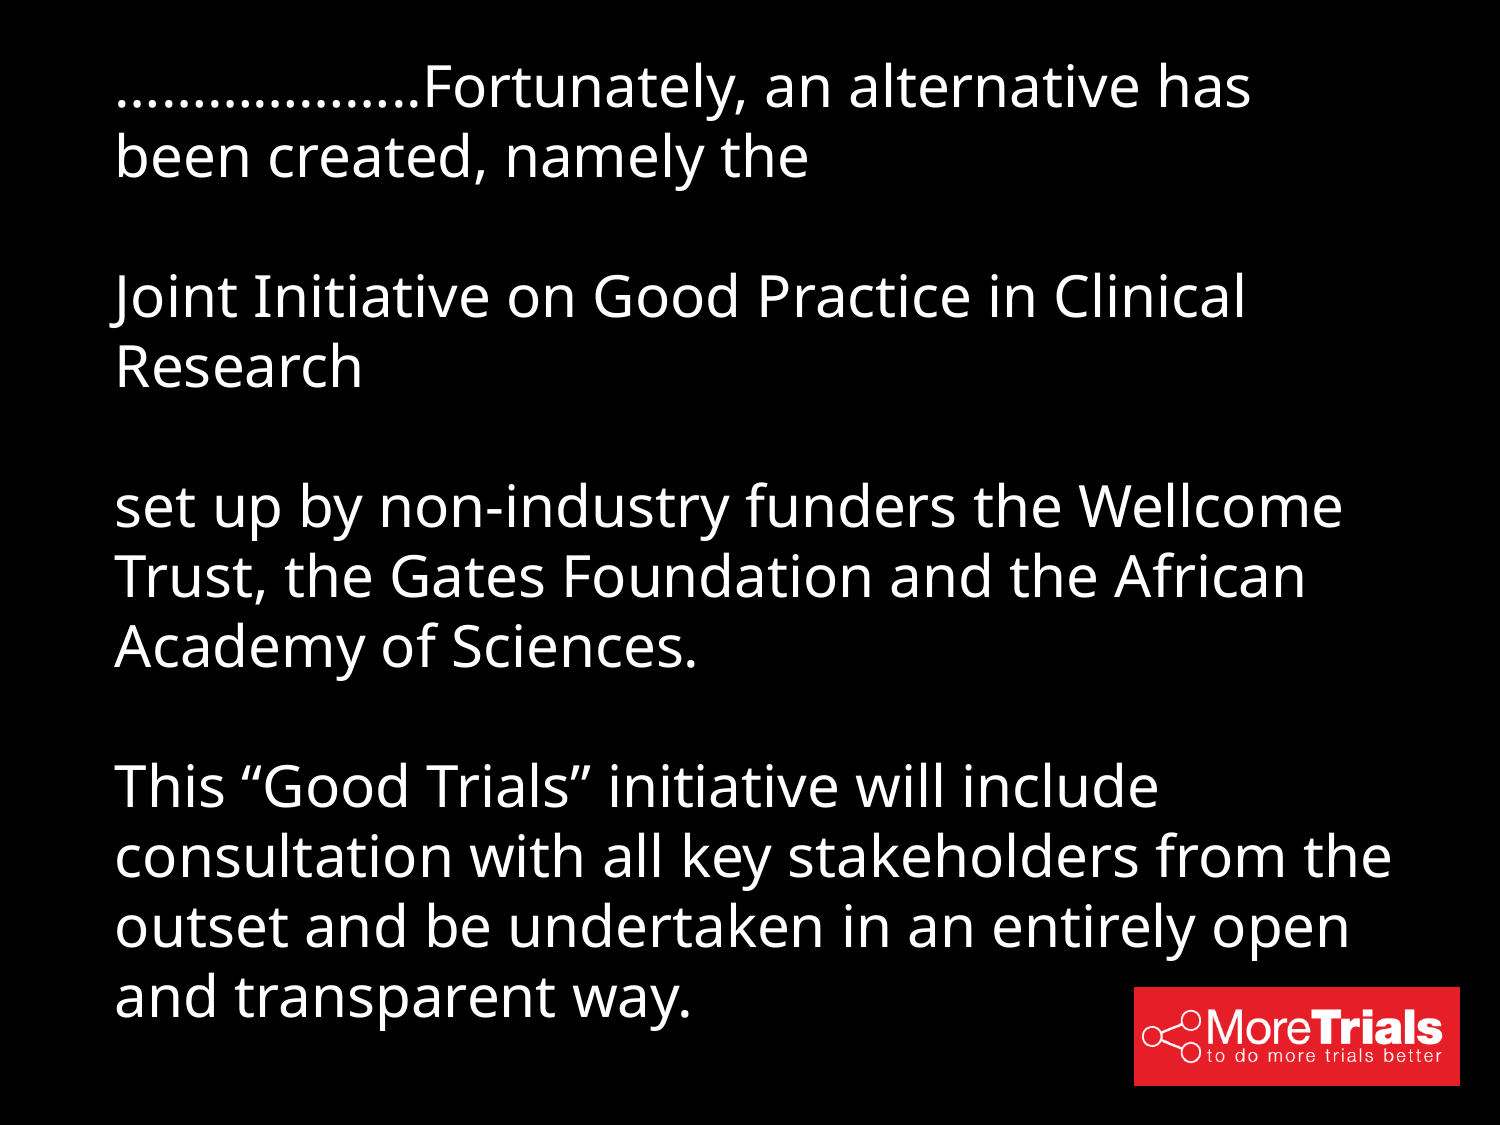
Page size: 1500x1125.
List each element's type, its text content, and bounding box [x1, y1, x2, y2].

picture [1134, 987, 1461, 1086]
text_box ………………..Fortunately, an alternative has been created, namely the Joint Initiative on Good Practice in Clinical Research set up by non-industry funders the Wellcome Trust, the Gates Foundation and the African Academy of Sciences. This “Good Trials” initiative will include consultation with all key stakeholders from the outset and be undertaken in an entirely open and transparent way. [100, 42, 1412, 1037]
